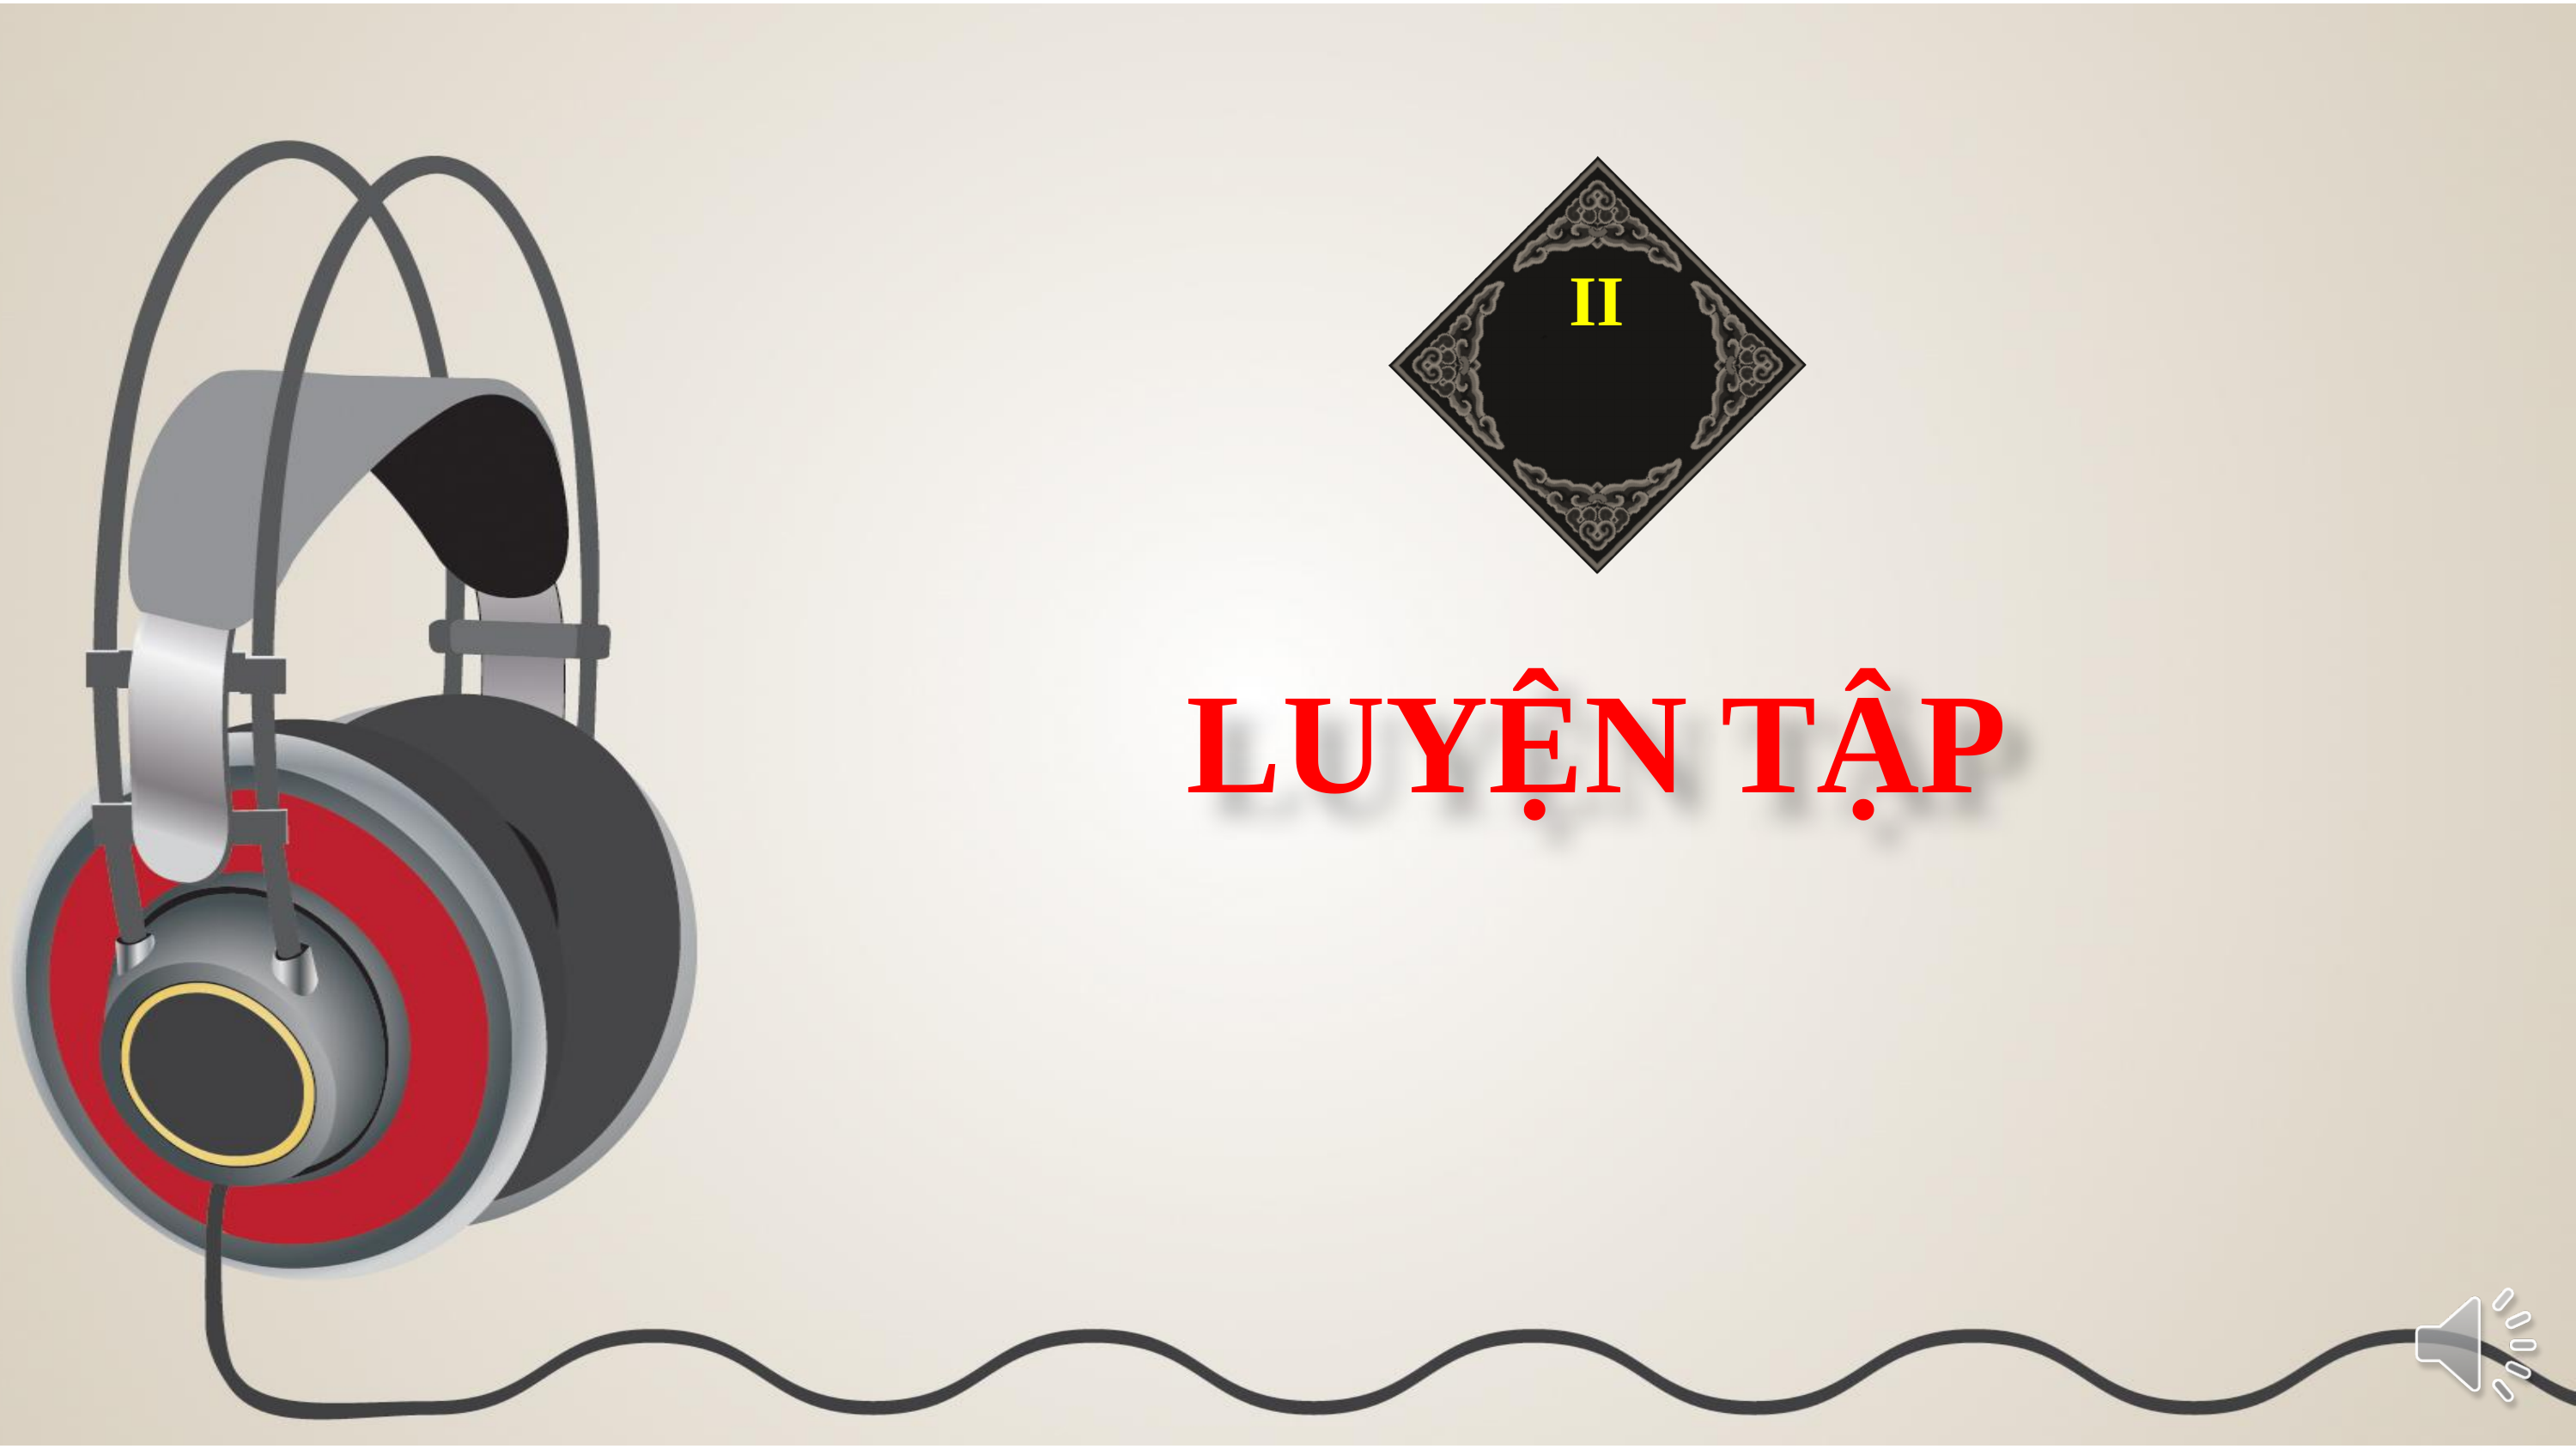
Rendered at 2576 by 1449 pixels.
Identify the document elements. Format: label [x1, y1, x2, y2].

picture [0, 3, 2576, 1446]
text_box [1449, 217, 1746, 513]
